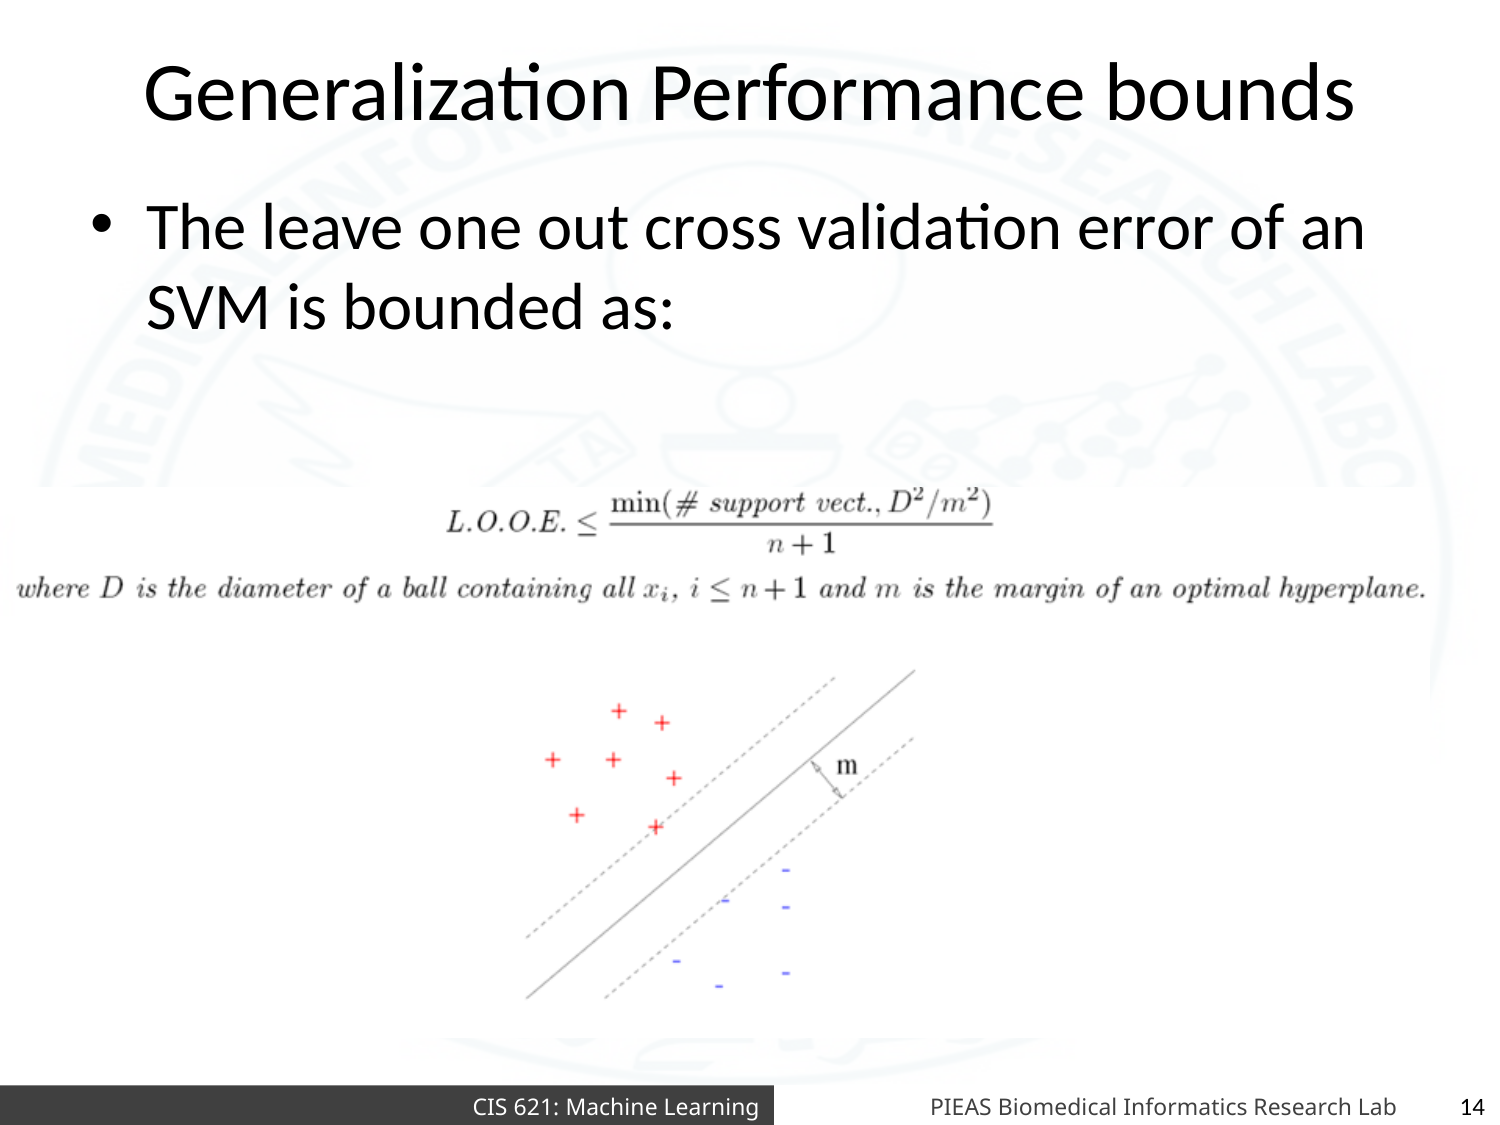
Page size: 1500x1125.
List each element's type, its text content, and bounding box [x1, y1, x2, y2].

title Generalization Performance bounds [75, 24, 1425, 150]
list The leave one out cross validation error of an SVM is bounded as: [75, 174, 1425, 485]
picture [15, 487, 1431, 1038]
slide_number 14 [1412, 1085, 1500, 1125]
